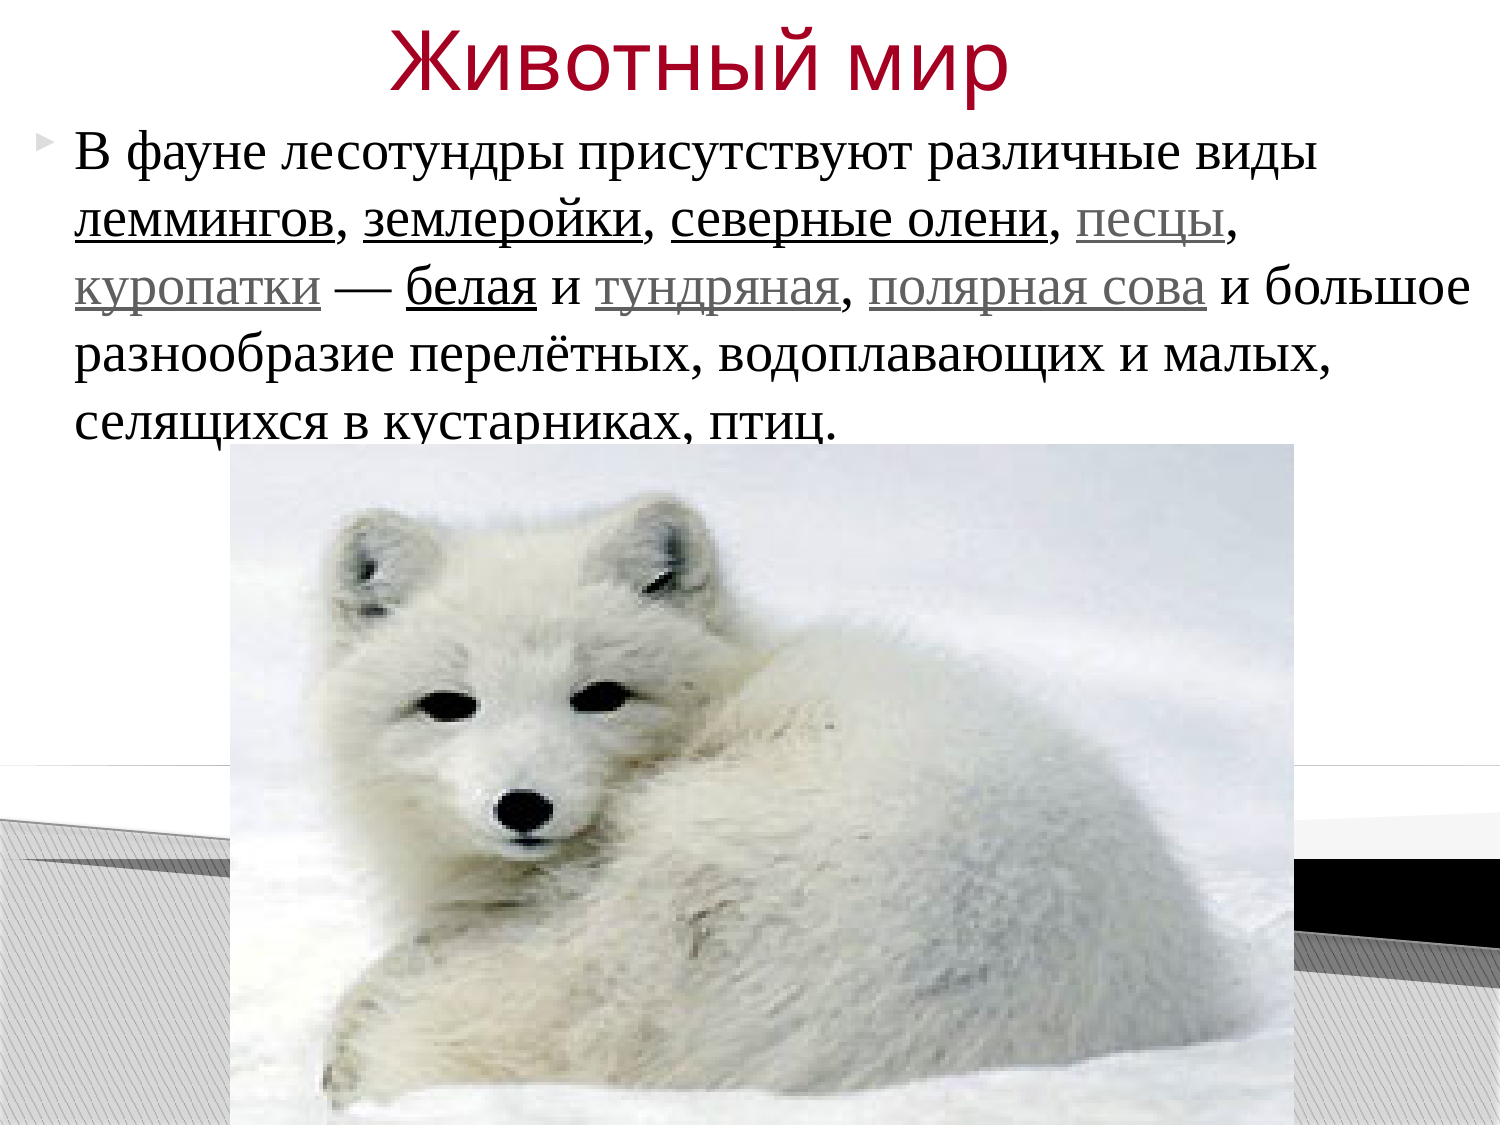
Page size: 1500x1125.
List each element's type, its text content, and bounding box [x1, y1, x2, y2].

text_box Животный мир [375, 0, 1027, 115]
picture [229, 444, 1294, 1125]
list В фауне лесотундры присутствуют различные виды леммингов, землеройки, северные олени, песцы, куропатки — белая и тундряная, полярная сова и большое разнообразие перелётных, водоплавающих и малых, селящихся в кустарниках, птиц. [0, 105, 1500, 1125]
